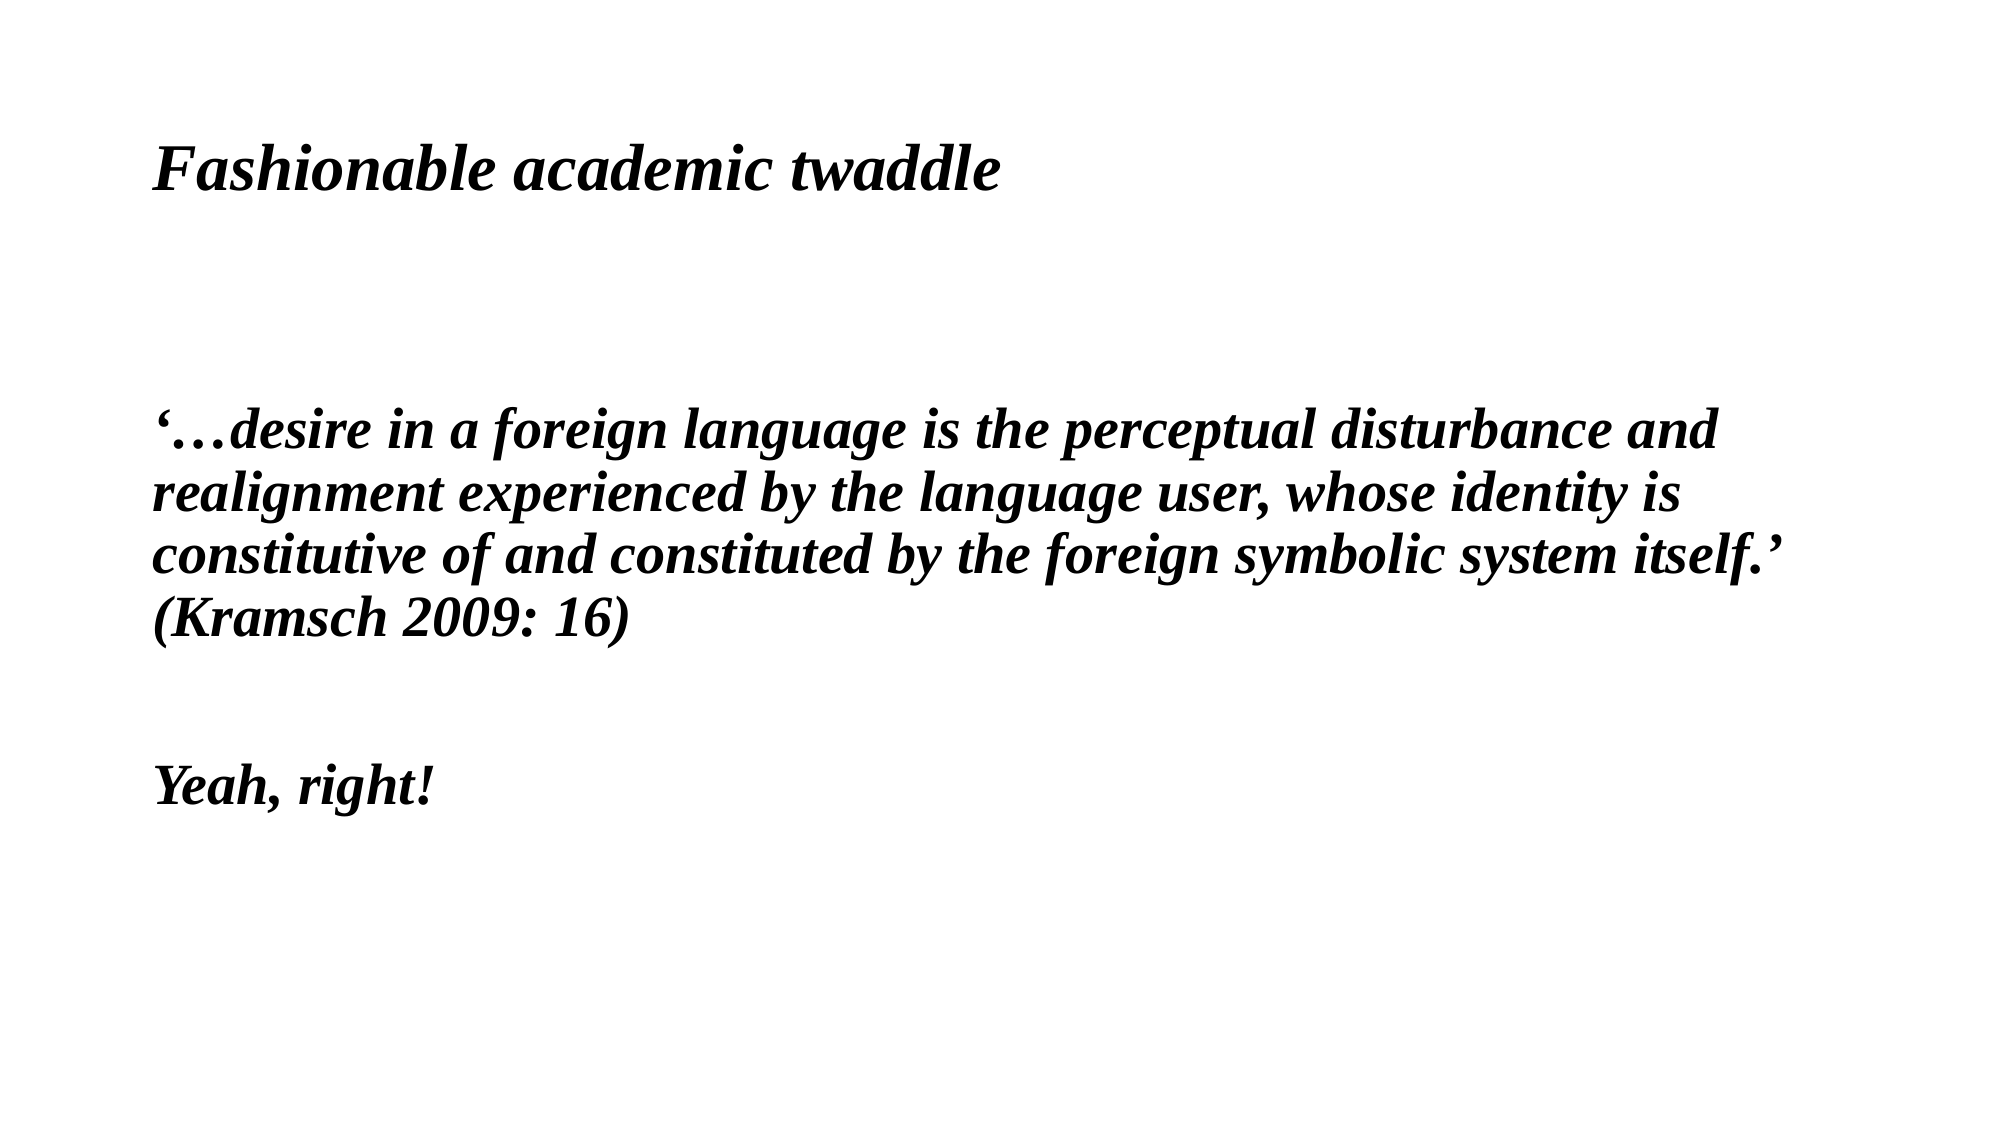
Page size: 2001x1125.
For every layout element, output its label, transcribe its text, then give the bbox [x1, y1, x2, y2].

list ‘…desire in a foreign language is the perceptual disturbance and realignment experienced by the language user, whose identity is constitutive of and constituted by the foreign symbolic system itself.’ (Kramsch 2009: 16) Yeah, right! [137, 299, 1863, 1014]
title Fashionable academic twaddle [137, 59, 1863, 278]
